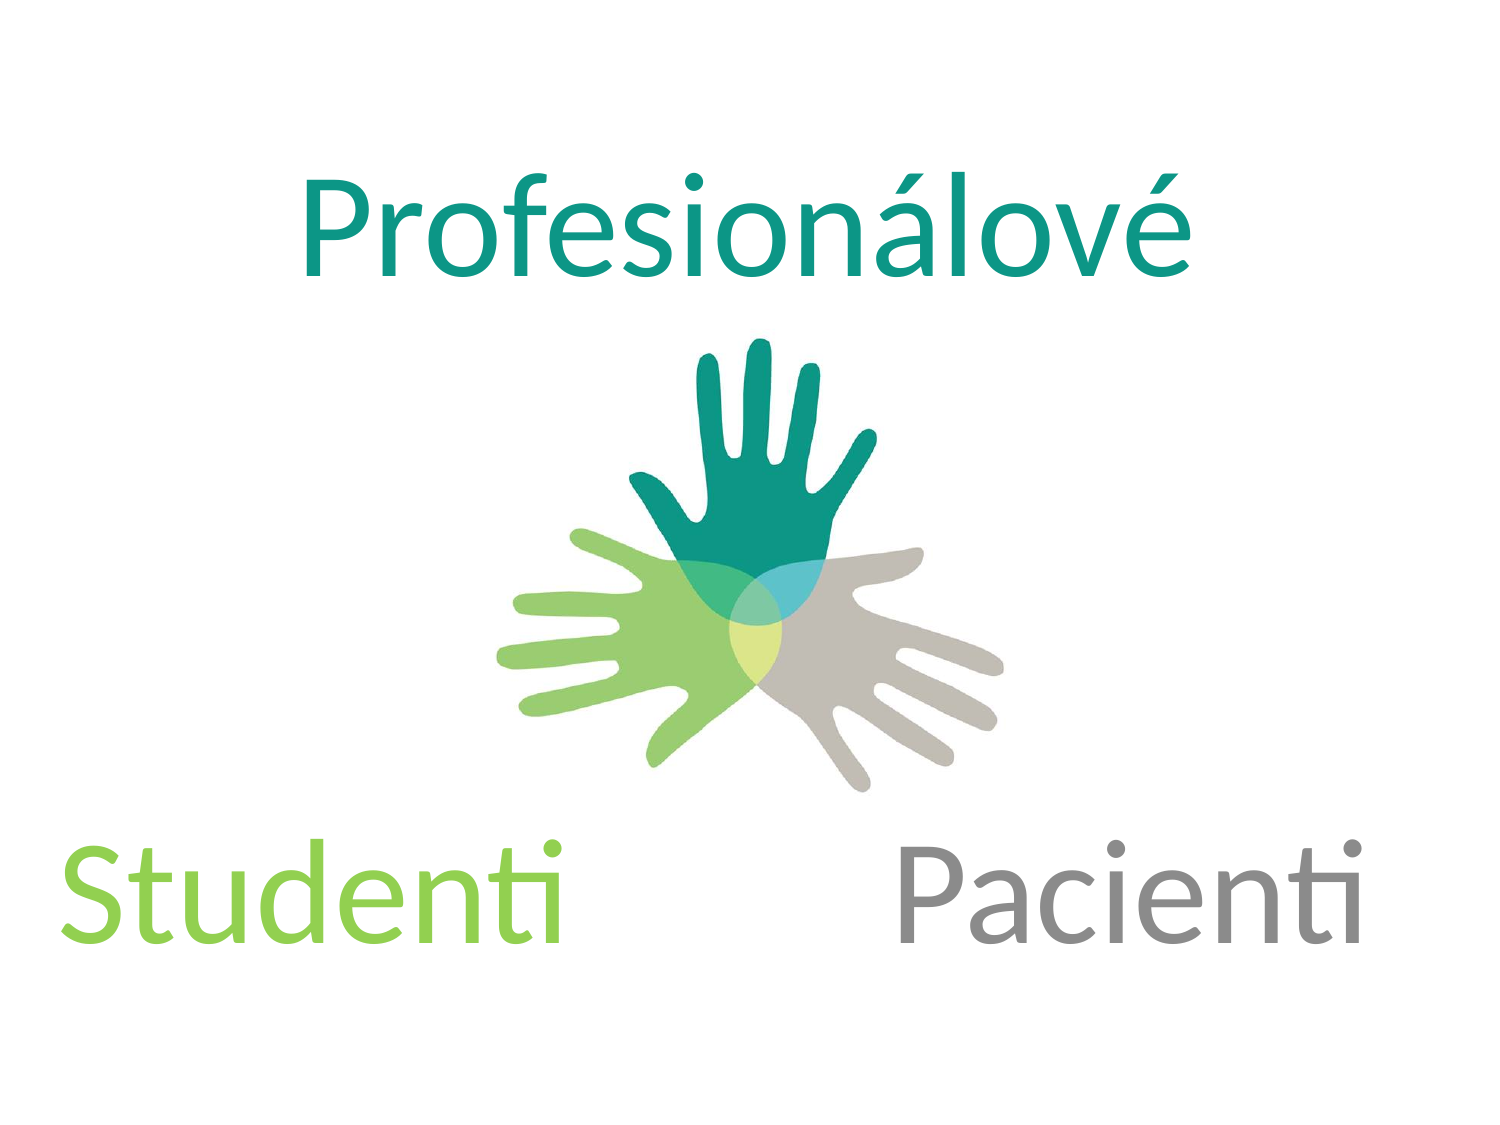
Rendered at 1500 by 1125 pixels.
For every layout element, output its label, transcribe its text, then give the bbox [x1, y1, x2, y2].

picture [385, 304, 1115, 802]
text_box Pacienti [875, 786, 1500, 1089]
text_box Profesionálové [281, 118, 1250, 215]
text_box Studenti [42, 786, 795, 895]
